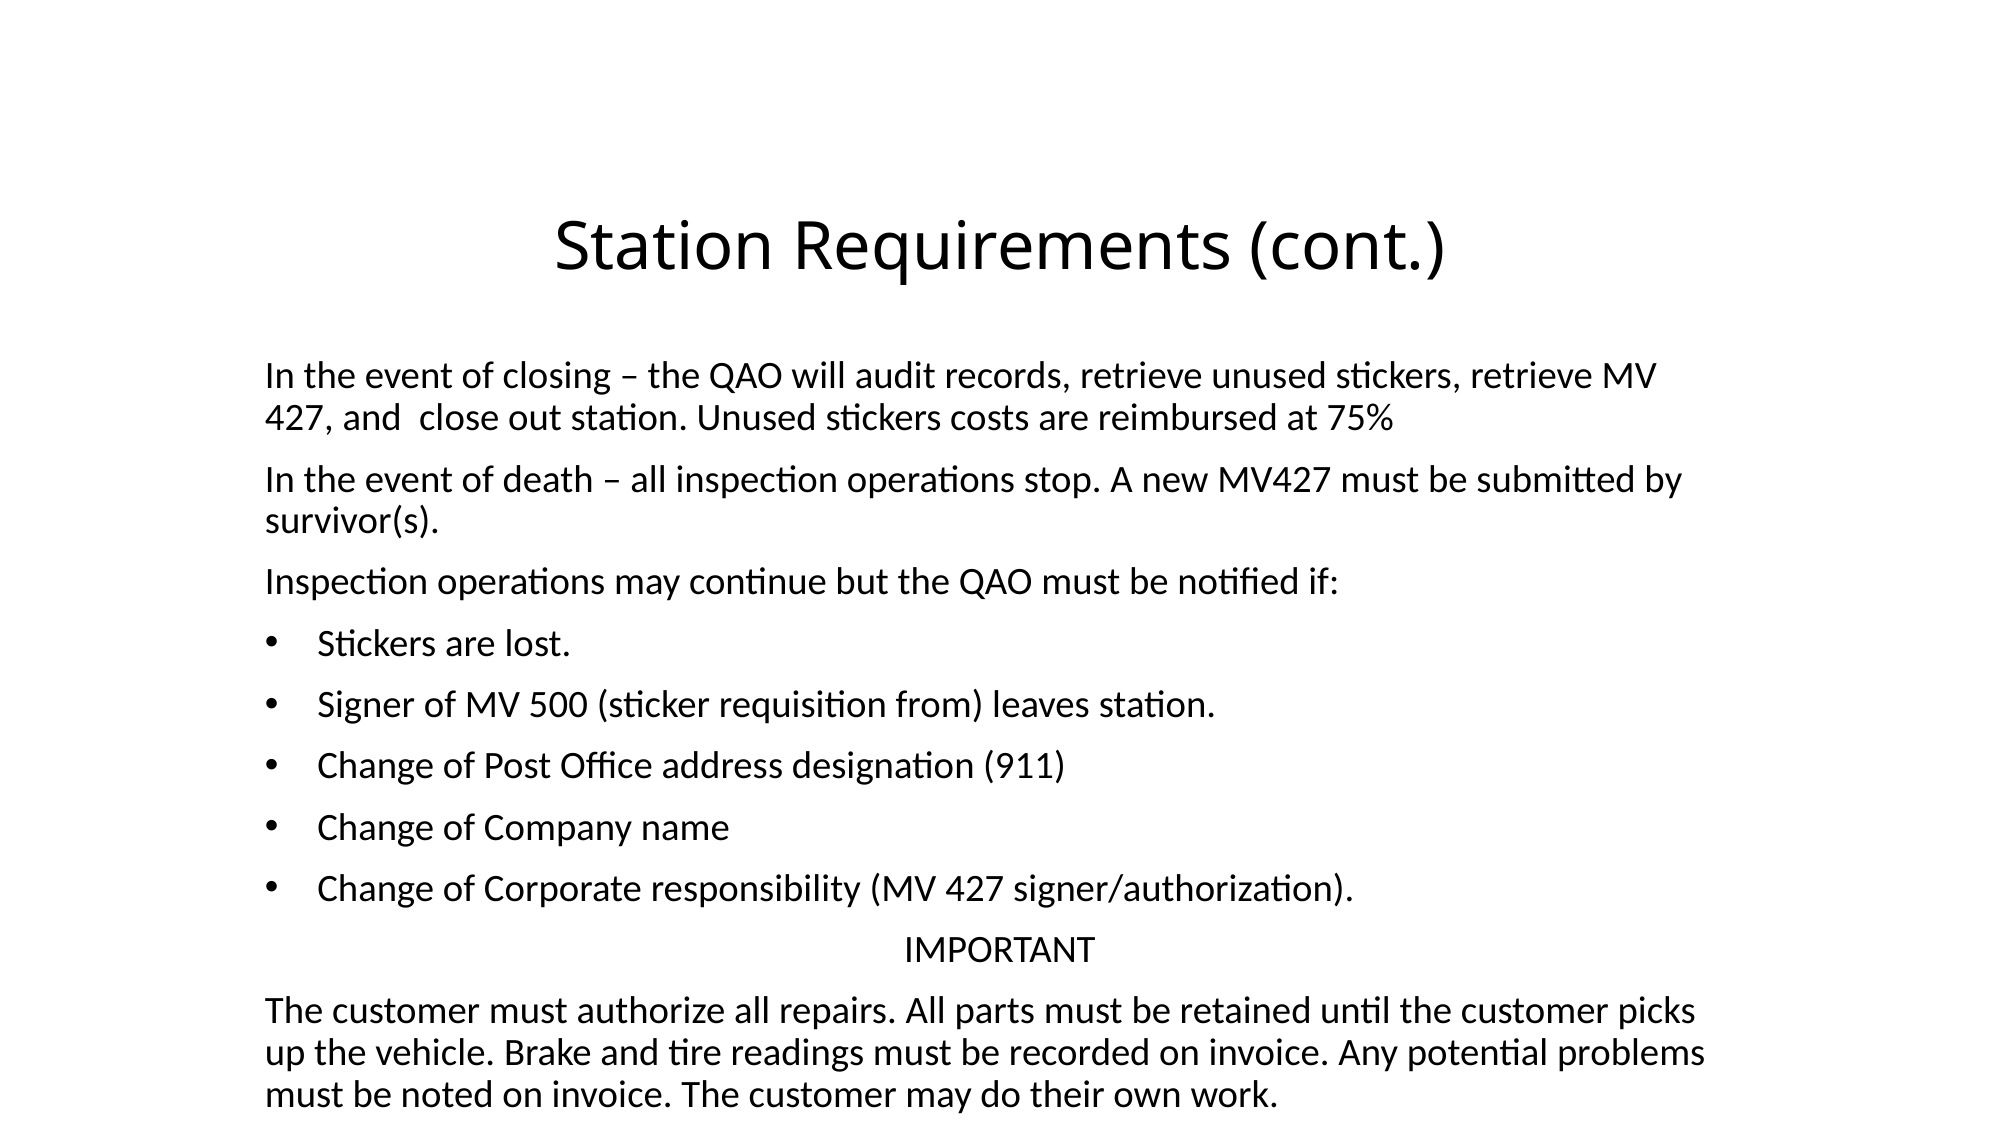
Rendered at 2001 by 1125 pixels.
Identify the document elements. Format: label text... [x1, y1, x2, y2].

title Station Requirements (cont.) [249, 184, 1750, 292]
subtitle In the event of closing – the QAO will audit records, retrieve unused stickers, retrieve MV 427, and close out station. Unused stickers costs are reimbursed at 75% In the event of death – all inspection operations stop. A new MV427 must be submitted by survivor(s). Inspection operations may continue but the QAO must be notified if: Stickers are lost. Signer of MV 500 (sticker requisition from) leaves station. Change of Post Office address designation (911) Change of Company name Change of Corporate responsibility (MV 427 signer/authorization). IMPORTANT The customer must authorize all repairs. All parts must be retained until the customer picks up the vehicle. Brake and tire readings must be recorded on invoice. Any potential problems must be noted on invoice. The customer may do their own work. [249, 347, 1750, 1125]
